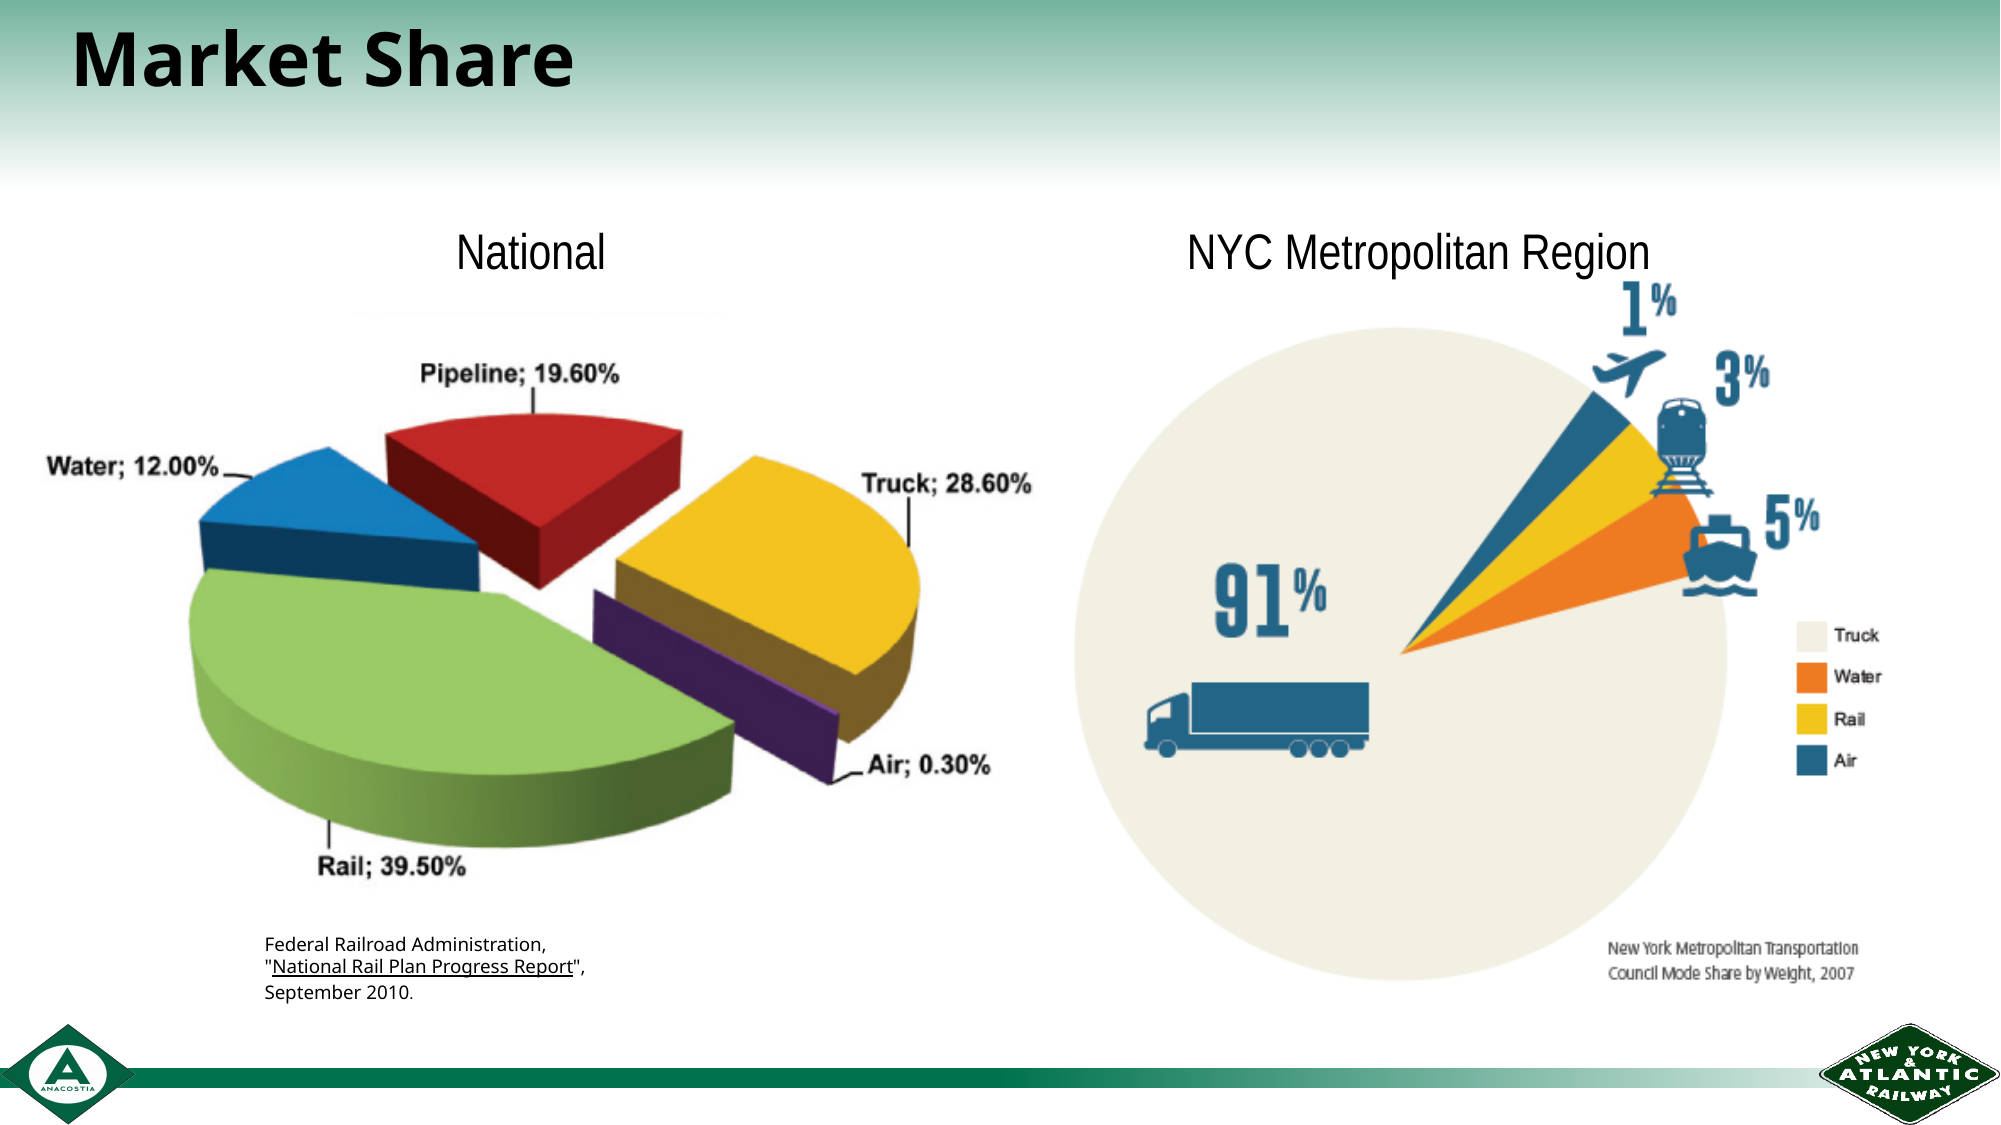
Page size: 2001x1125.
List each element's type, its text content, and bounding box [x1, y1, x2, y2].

text_box National [441, 211, 622, 287]
text_box Federal Railroad Administration, "National Rail Plan Progress Report", September 2010. [249, 976, 695, 1011]
picture [0, 1023, 136, 1125]
picture [14, 262, 2000, 1125]
text_box NYC Metropolitan Region [1172, 211, 1667, 261]
text_box Market Share [55, 4, 1368, 109]
text_box [0, 0, 2000, 188]
